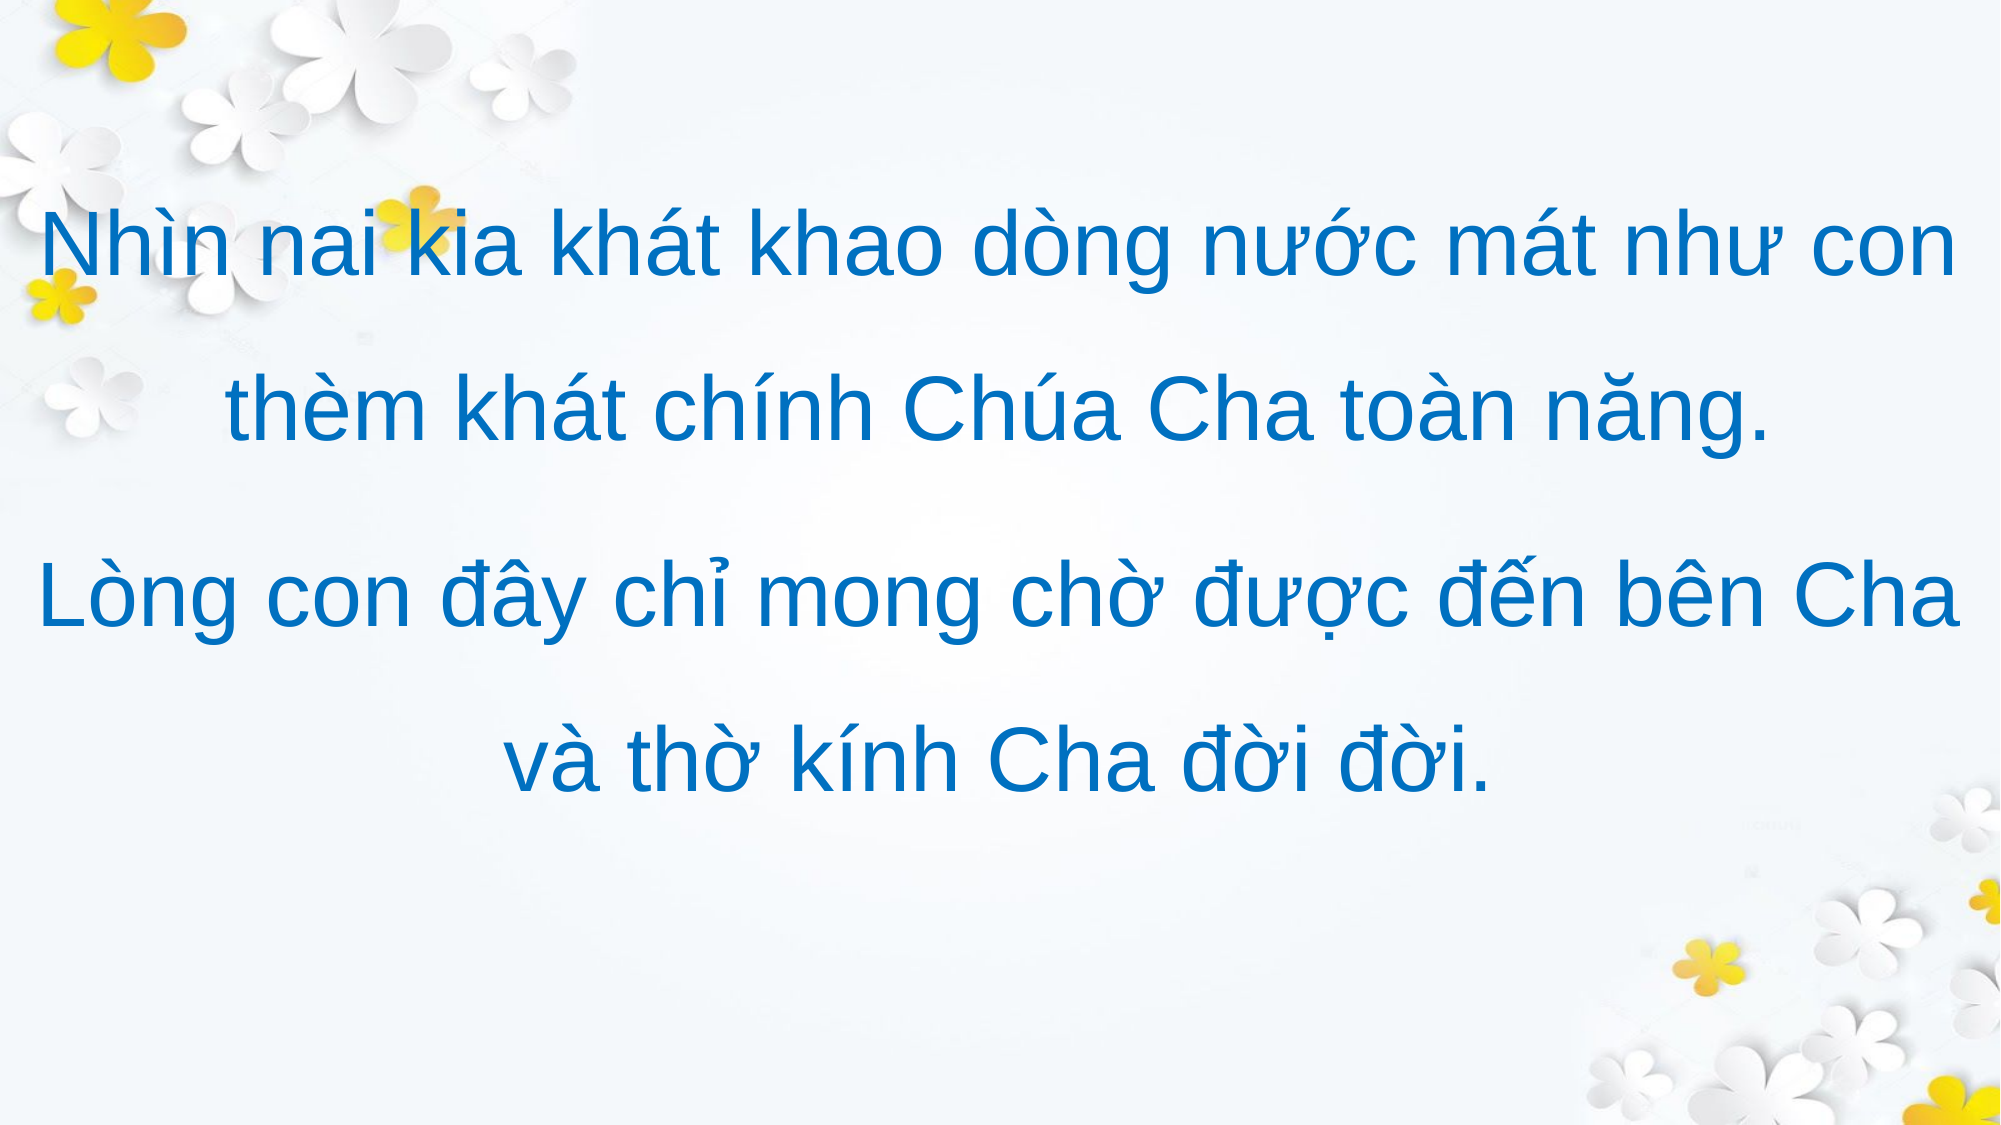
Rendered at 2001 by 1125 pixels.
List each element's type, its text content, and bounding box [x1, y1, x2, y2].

list Nhìn nai kia khát khao dòng nước mát như con thèm khát chính Chúa Cha toàn năng. Lòng con đây chỉ mong chờ được đến bên Cha và thờ kính Cha đời đời. [0, 0, 2000, 1125]
